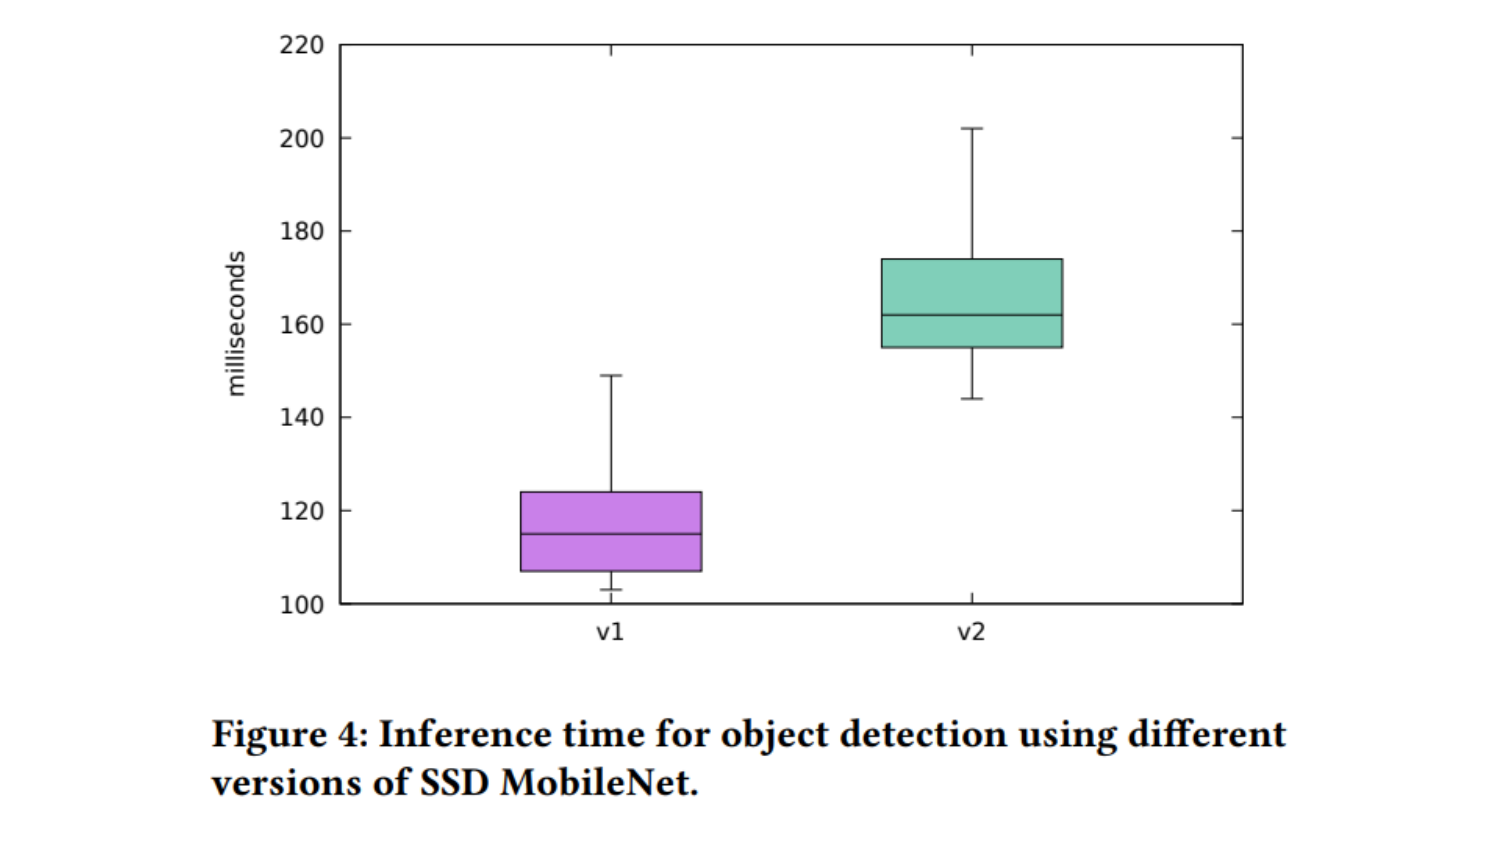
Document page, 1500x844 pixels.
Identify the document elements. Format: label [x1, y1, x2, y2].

picture [180, 16, 1319, 828]
